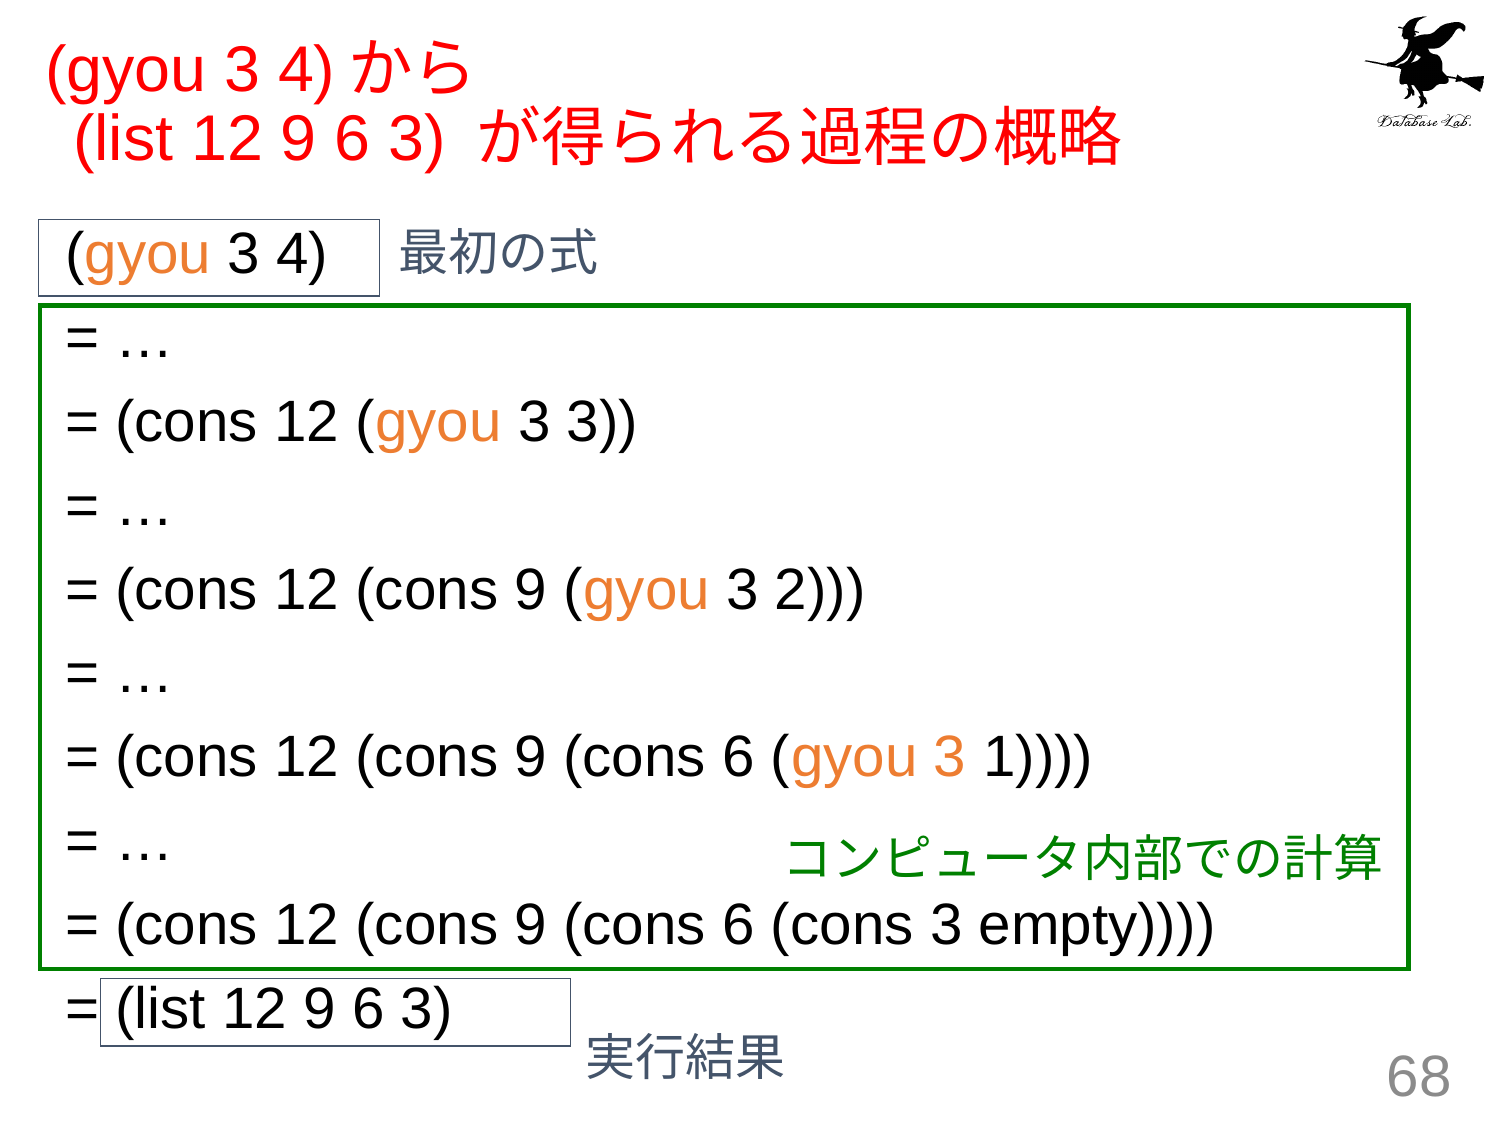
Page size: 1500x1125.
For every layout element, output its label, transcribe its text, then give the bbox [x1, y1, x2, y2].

text_box [38, 219, 380, 297]
picture [1362, 14, 1486, 130]
list (gyou 3 4) = … = (cons 12 (gyou 3 3)) = … = (cons 12 (cons 9 (gyou 3 2))) = … = (cons 12 (cons 9 (cons 6 (gyou 3 1)))) = … = (cons 12 (cons 9 (cons 6 (cons 3 empty)))) = (list 12 9 6 3) [50, 216, 1500, 1123]
text_box 実行結果 [570, 1018, 801, 1093]
slide_number 68 [1129, 1042, 1467, 1103]
text_box コンピュータ内部での計算 [768, 818, 1398, 894]
text_box [40, 305, 1409, 969]
title (gyou 3 4)から (list 12 9 6 3) が得られる過程の概略 [30, 27, 1474, 183]
text_box [100, 978, 571, 1047]
text_box 最初の式 [383, 213, 614, 289]
